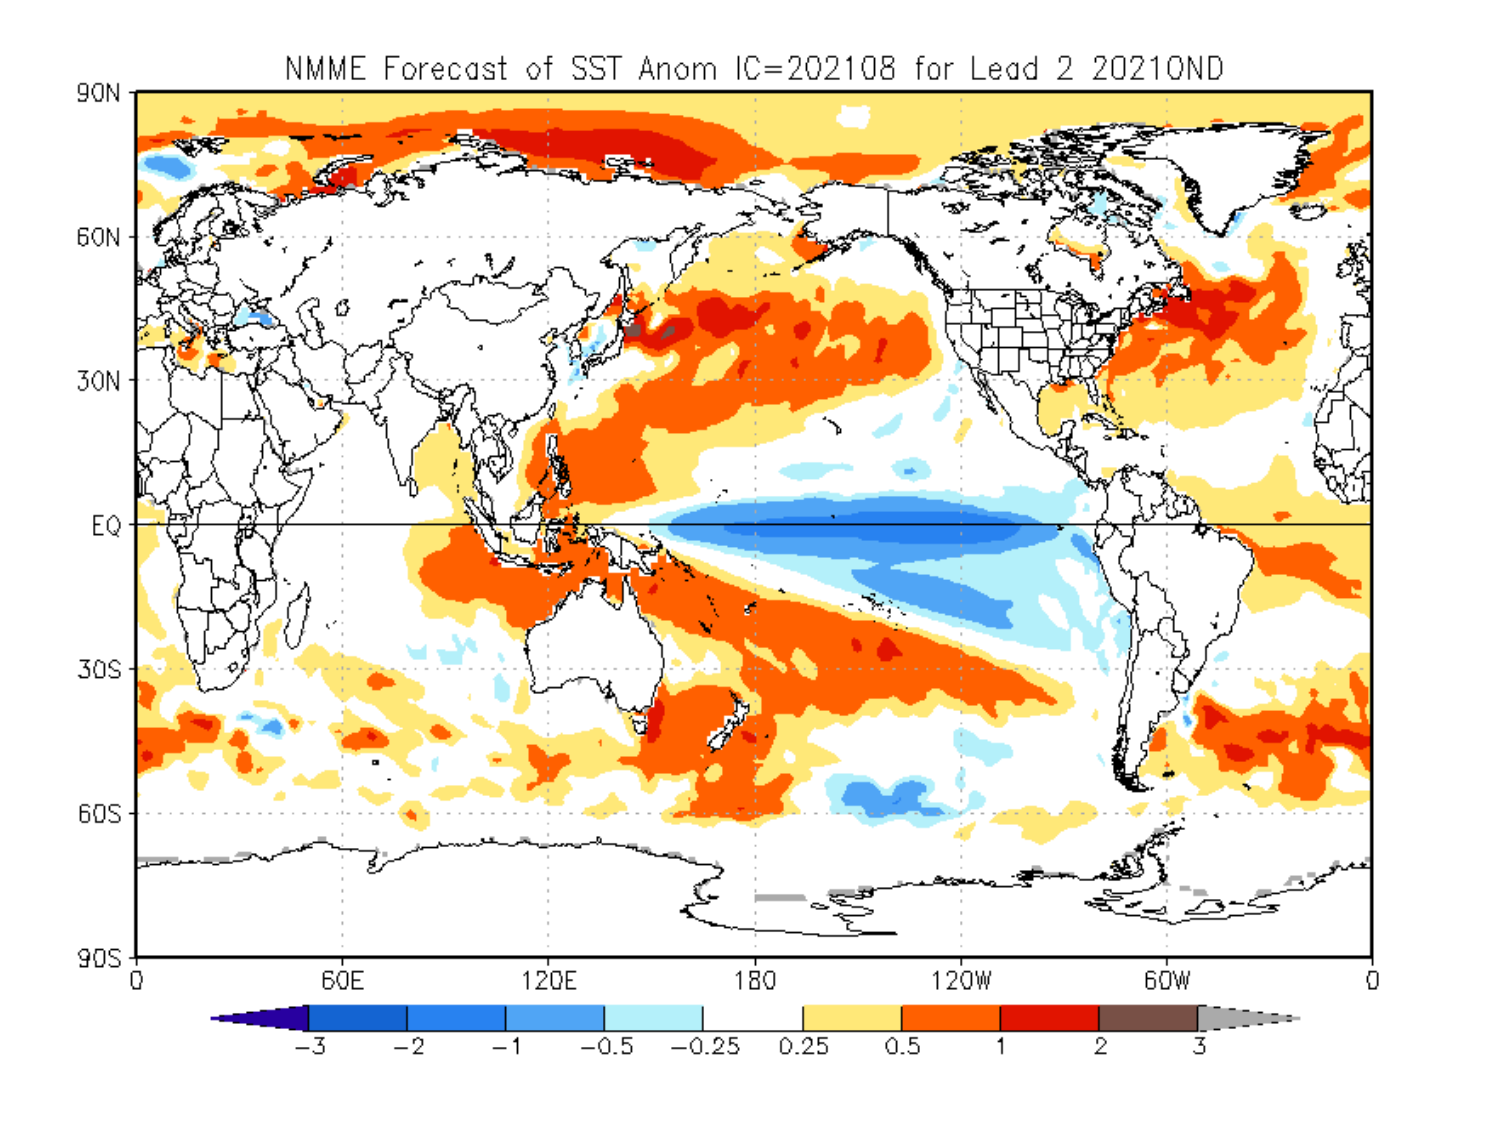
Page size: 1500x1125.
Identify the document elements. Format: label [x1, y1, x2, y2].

picture [74, 29, 1435, 1081]
